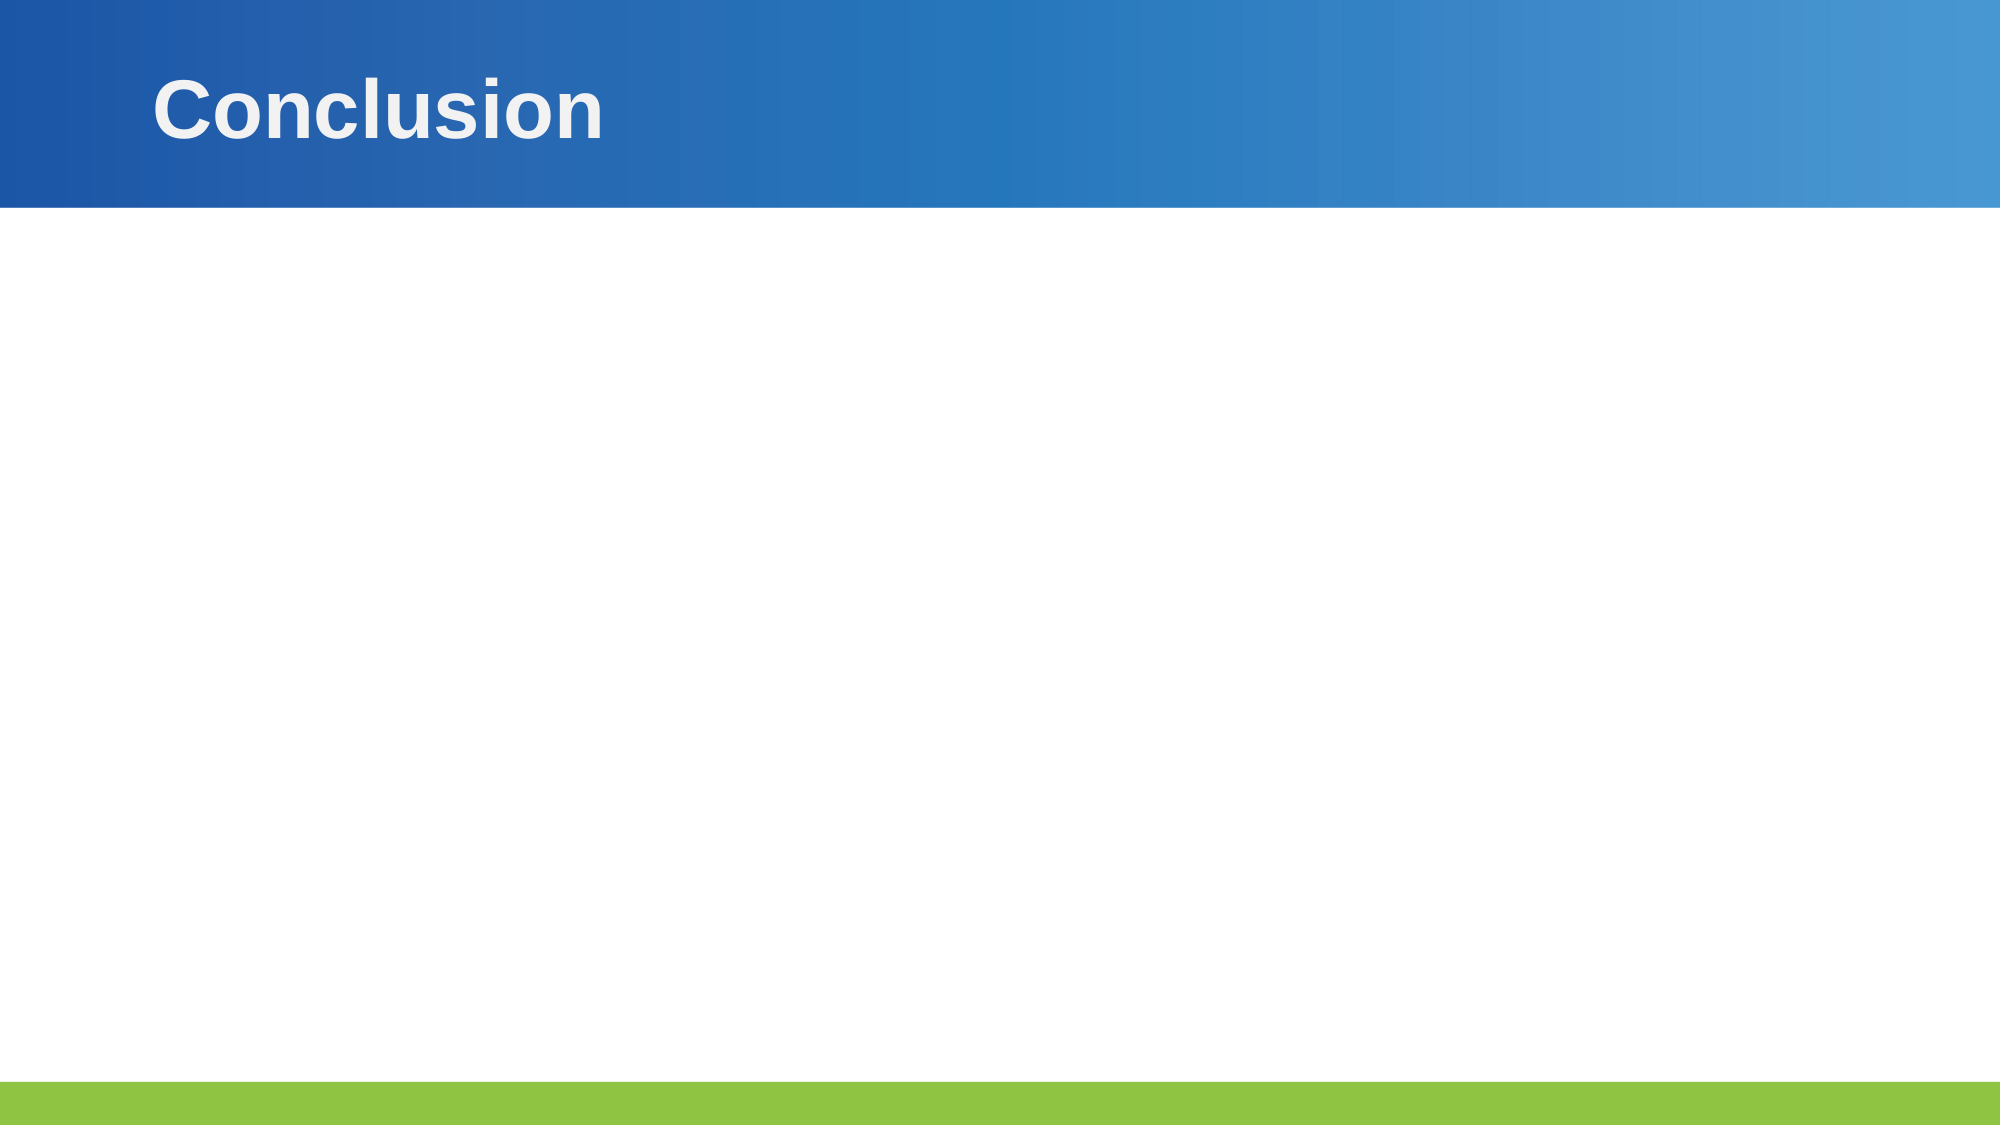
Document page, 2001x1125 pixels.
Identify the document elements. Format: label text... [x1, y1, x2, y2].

picture [0, 0, 2000, 1125]
title Conclusion [137, 38, 1863, 185]
